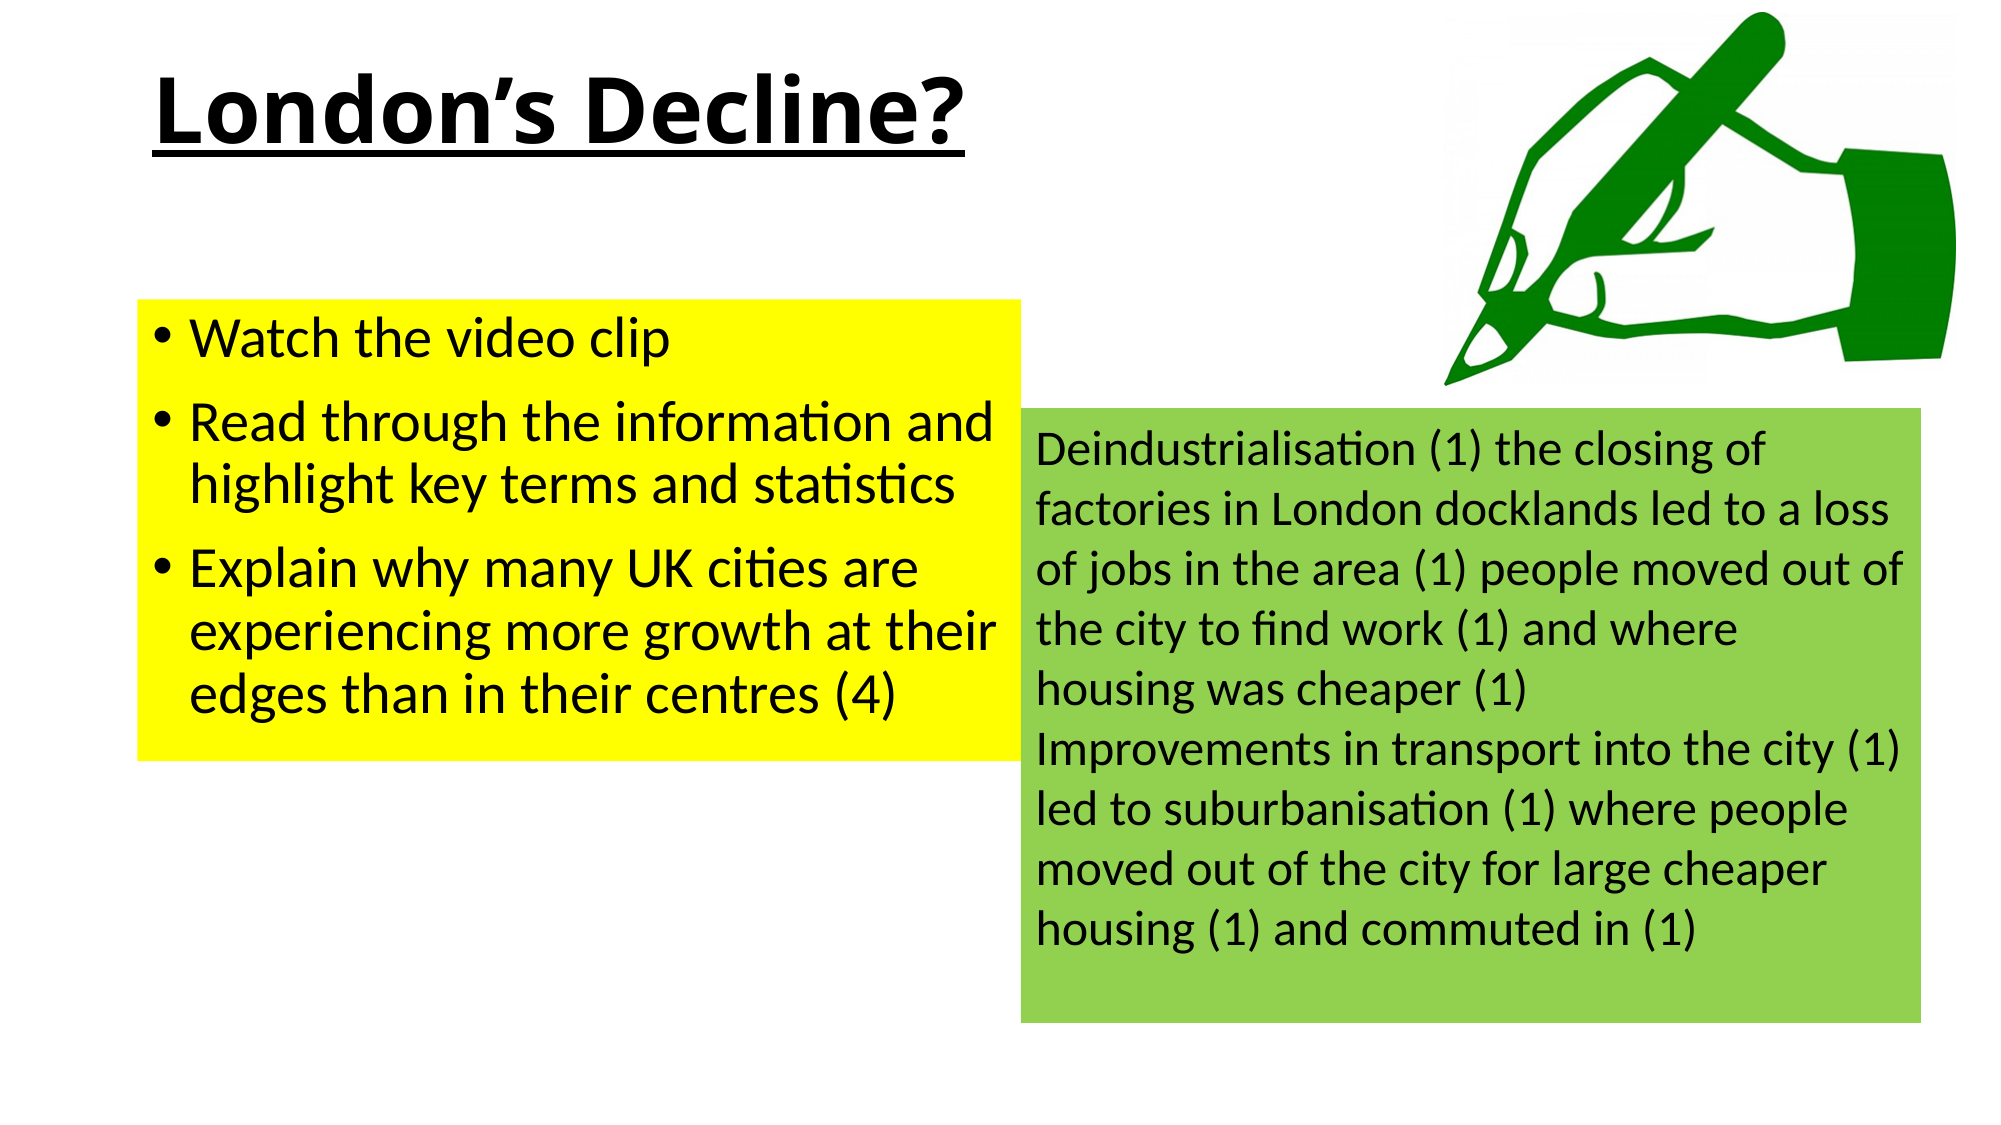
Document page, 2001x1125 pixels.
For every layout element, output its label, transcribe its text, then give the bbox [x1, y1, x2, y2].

list Watch the video clip Read through the information and highlight key terms and statistics Explain why many UK cities are experiencing more growth at their edges than in their centres (4) [137, 299, 1021, 762]
title London’s Decline? [137, 59, 1444, 278]
picture [1444, 12, 1956, 387]
text_box Deindustrialisation (1) the closing of factories in London docklands led to a loss of jobs in the area (1) people moved out of the city to find work (1) and where housing was cheaper (1) Improvements in transport into the city (1) led to suburbanisation (1) where people moved out of the city for large cheaper housing (1) and commuted in (1) [1020, 408, 1921, 1023]
